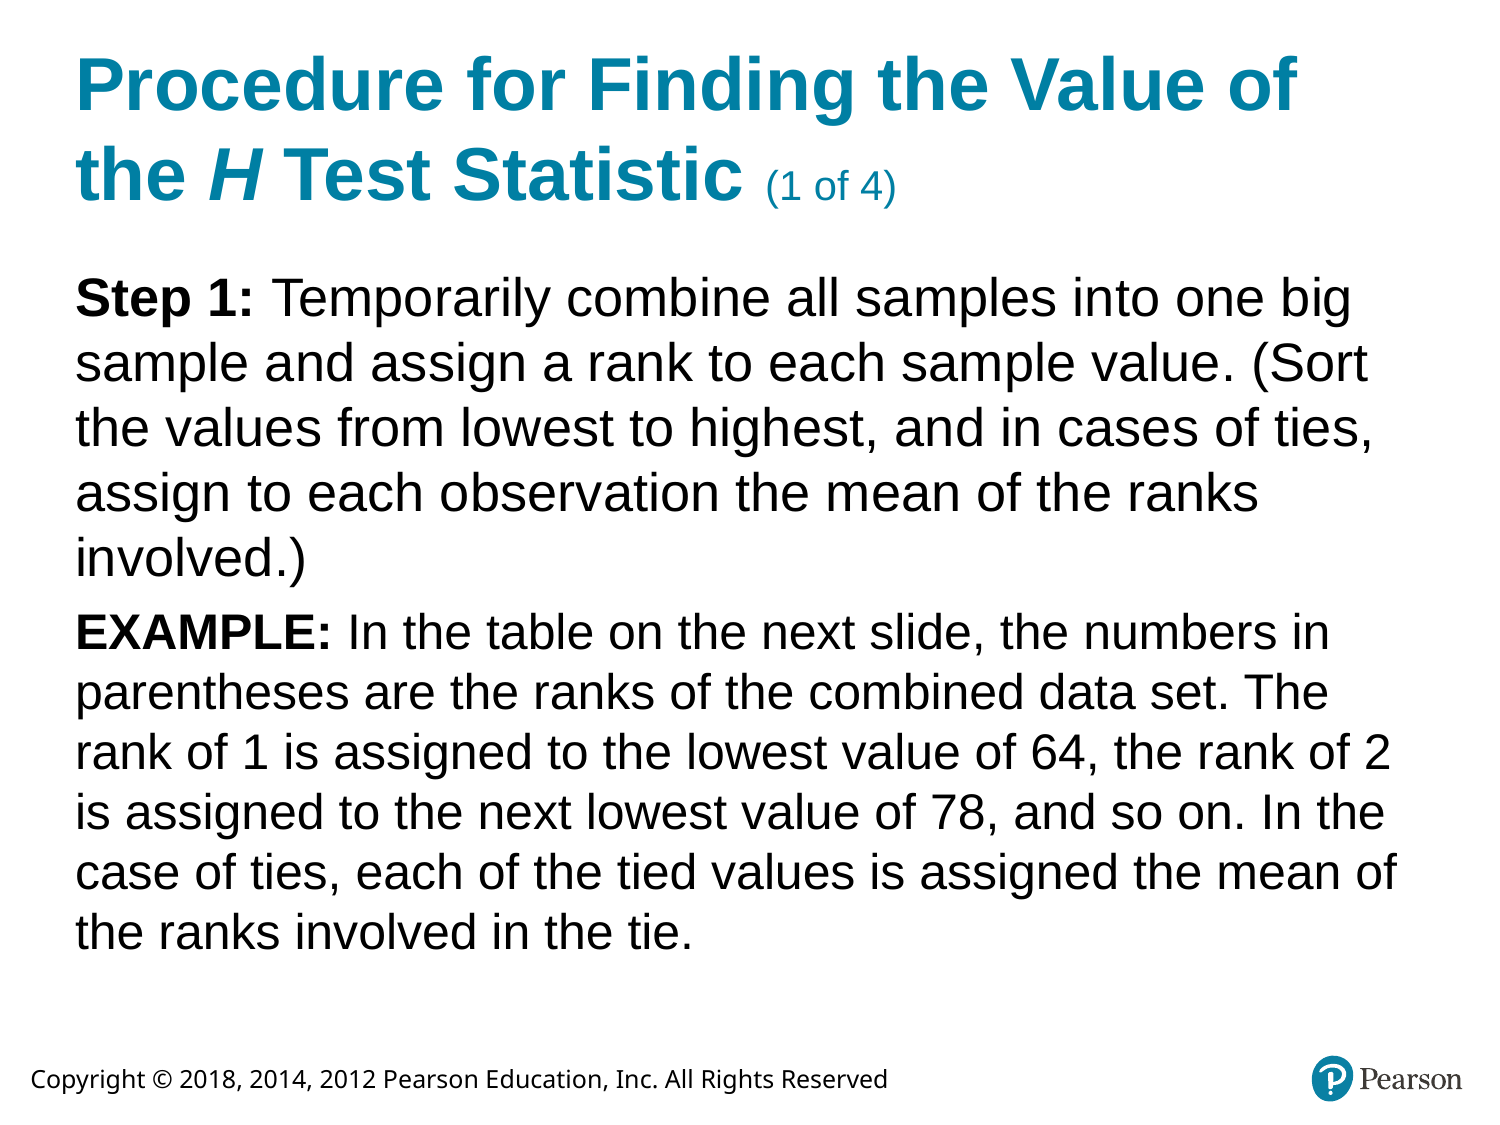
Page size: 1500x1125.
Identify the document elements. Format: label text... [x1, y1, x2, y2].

title Procedure for Finding the Value of the H Test Statistic (1 of 4) [75, 35, 1425, 216]
list Step 1: Temporarily combine all samples into one big sample and assign a rank to each sample value. (Sort the values from lowest to highest, and in cases of ties, assign to each observation the mean of the ranks involved.) EXAMPLE: In the table on the next slide, the numbers in parentheses are the ranks of the combined data set. The rank of 1 is assigned to the lowest value of 64, the rank of 2 is assigned to the next lowest value of 78, and so on. In the case of ties, each of the tied values is assigned the mean of the ranks involved in the tie. [75, 262, 1425, 1005]
